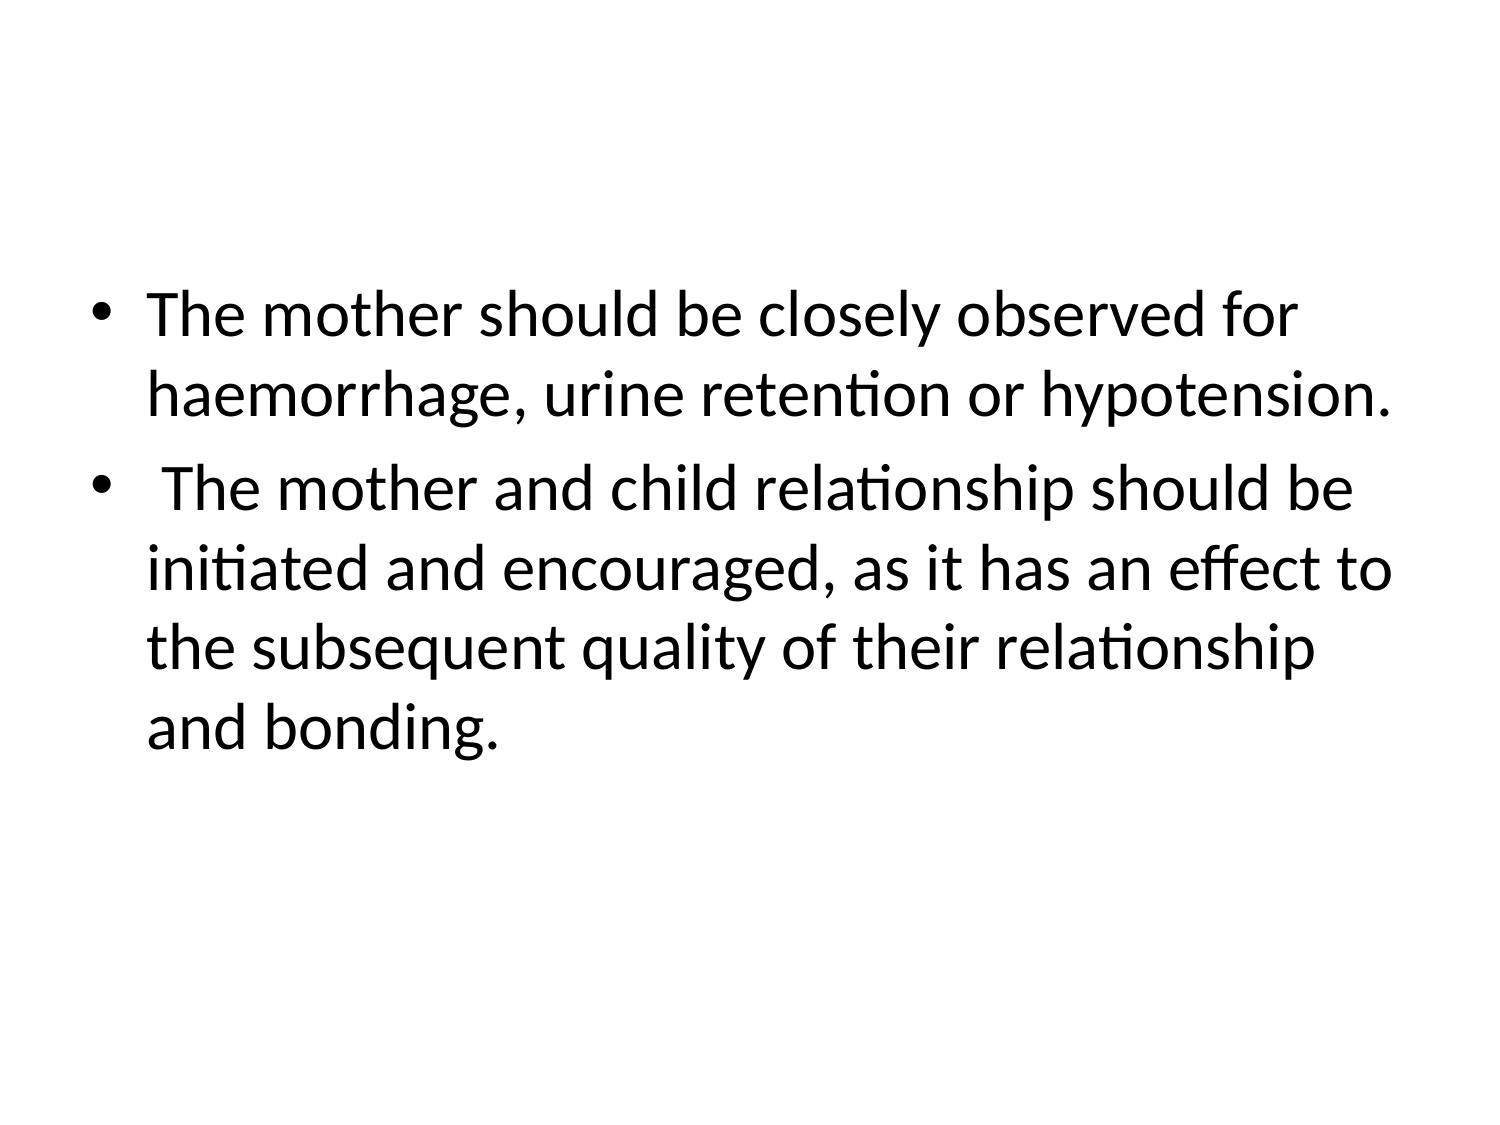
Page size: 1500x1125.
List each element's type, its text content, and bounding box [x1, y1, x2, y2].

list The mother should be closely observed for haemorrhage, urine retention or hypotension. The mother and child relationship should be initiated and encouraged, as it has an effect to the subsequent quality of their relationship and bonding. [75, 262, 1425, 1005]
